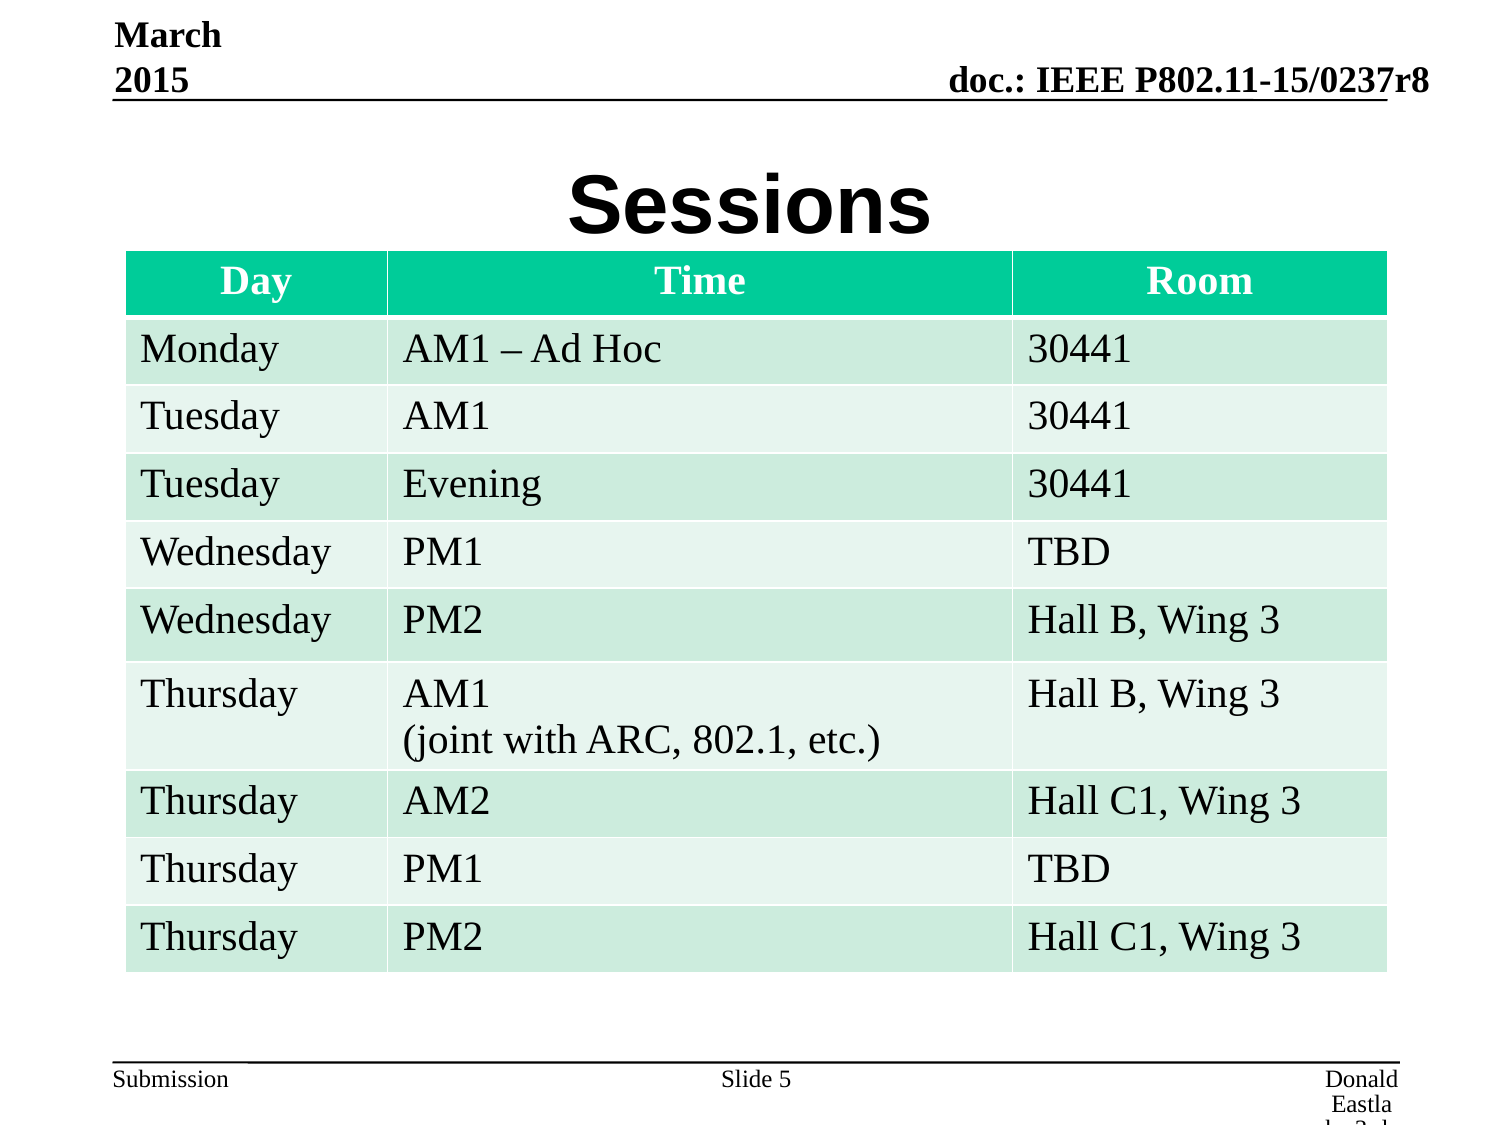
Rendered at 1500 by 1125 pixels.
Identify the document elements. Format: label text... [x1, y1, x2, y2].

table_header Day [126, 251, 387, 315]
table_cell AM1 [388, 386, 1012, 452]
table_cell TBD [1013, 522, 1387, 587]
table_header Time [388, 251, 1012, 315]
table_cell Thursday [126, 663, 387, 769]
footer Donald Eastlake 3rd, Huawei Technologies [1325, 1062, 1402, 1093]
table_cell Thursday [126, 906, 387, 972]
table_cell 30441 [1013, 320, 1387, 384]
table_cell Monday [126, 320, 387, 384]
table_cell Tuesday [126, 386, 387, 452]
table_cell Thursday [126, 838, 387, 904]
table_cell AM2 [388, 771, 1012, 837]
table_cell Thursday [126, 771, 387, 837]
table_cell Hall B, Wing 3 [1013, 663, 1387, 769]
table_cell 30441 [1013, 454, 1387, 520]
table_cell Wednesday [126, 589, 387, 661]
table_cell PM1 [388, 838, 1012, 904]
table_cell Hall C1, Wing 3 [1013, 906, 1387, 972]
table_cell AM1 – Ad Hoc [388, 320, 1012, 384]
table_header Room [1013, 251, 1387, 315]
table_cell Hall C1, Wing 3 [1013, 771, 1387, 837]
table_cell TBD [1013, 838, 1387, 904]
slide_number Slide 5 [712, 1062, 800, 1093]
table_cell AM1 (joint with ARC, 802.1, etc.) [388, 663, 1012, 769]
table_cell Hall B, Wing 3 [1013, 589, 1387, 661]
title Sessions [112, 112, 1388, 288]
table_cell PM2 [388, 906, 1012, 972]
table_cell Tuesday [126, 454, 387, 520]
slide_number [114, 54, 290, 100]
table_cell PM1 [388, 522, 1012, 587]
table_cell 30441 [1013, 386, 1387, 452]
table_cell Wednesday [126, 522, 387, 587]
table_cell Evening [388, 454, 1012, 520]
table_cell PM2 [388, 589, 1012, 661]
